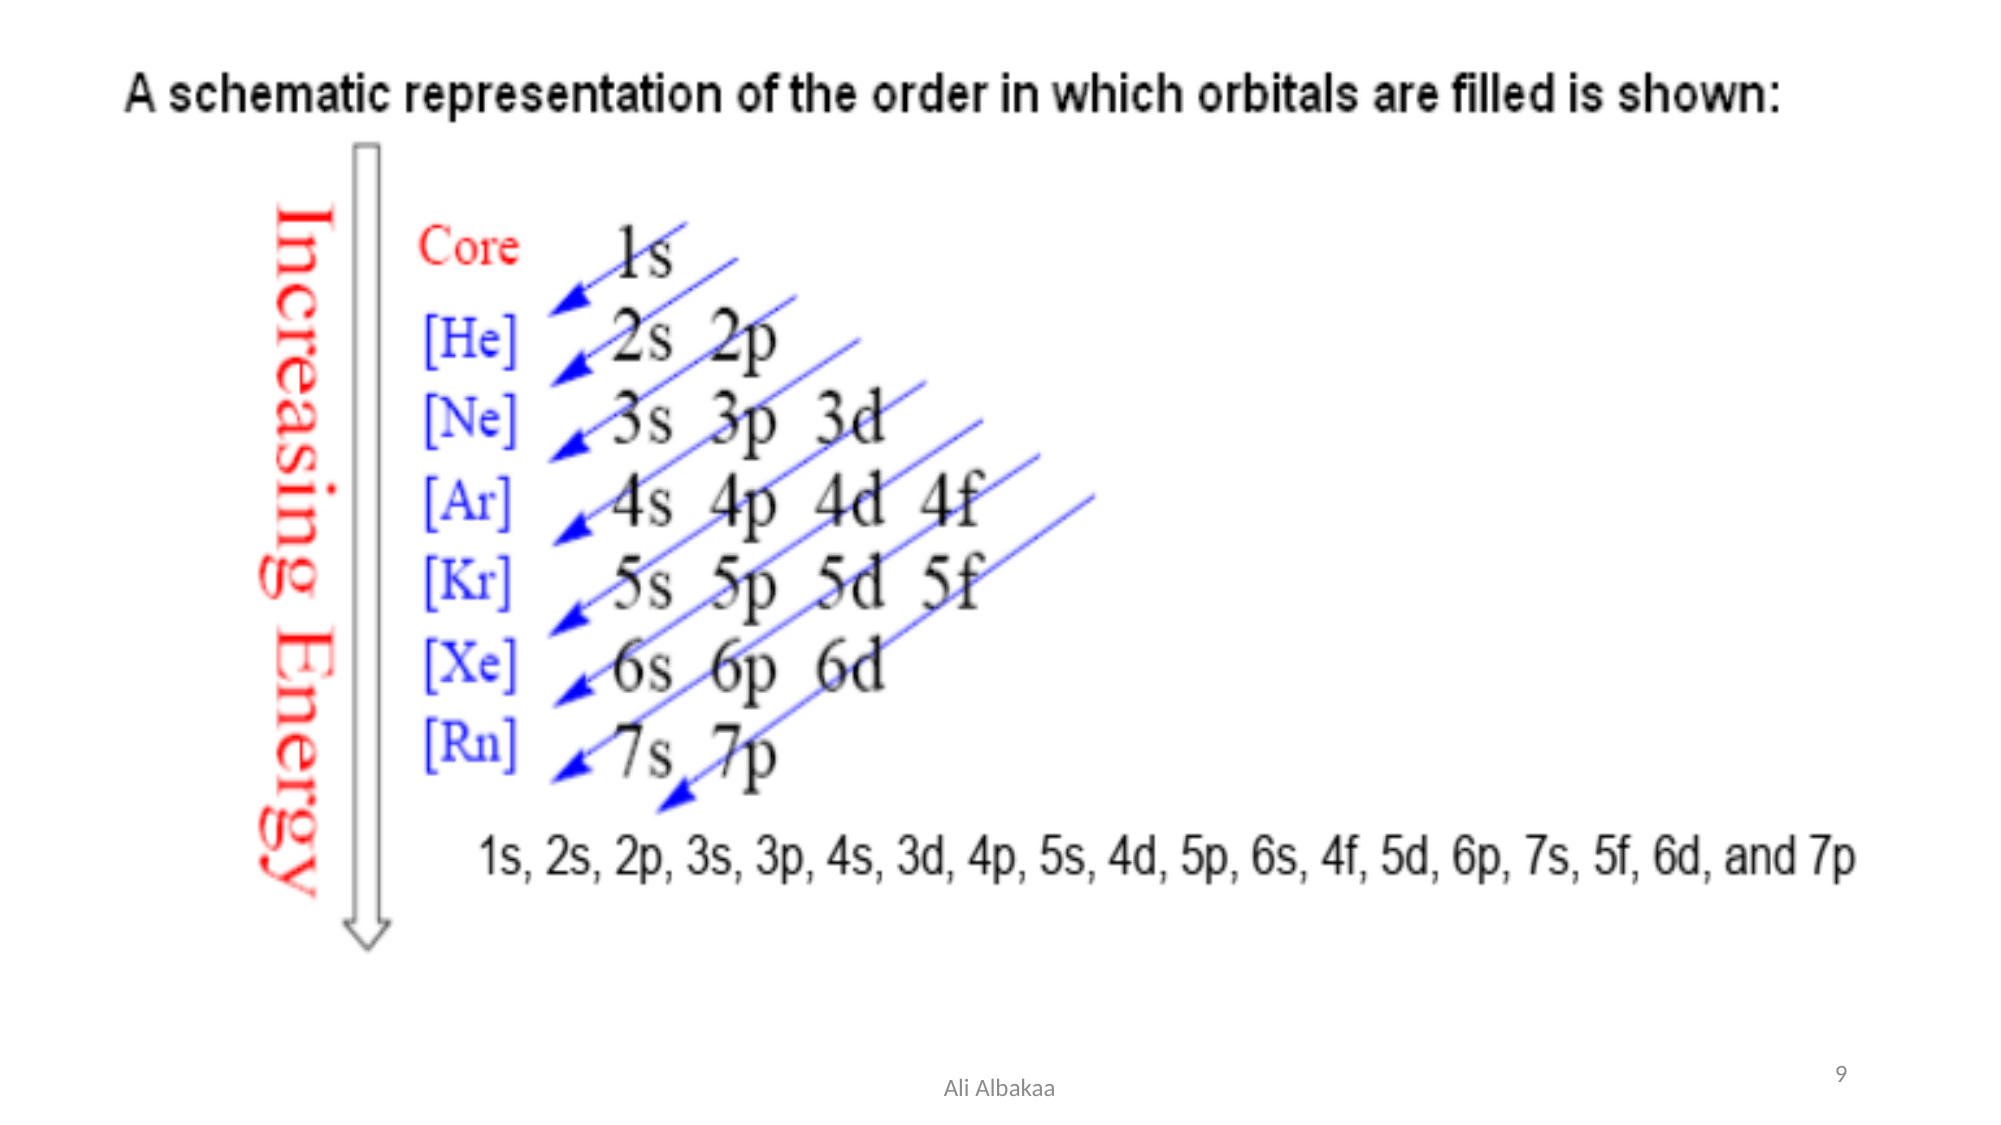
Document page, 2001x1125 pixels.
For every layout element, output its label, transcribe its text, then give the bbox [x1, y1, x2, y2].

slide_number 9 [1412, 1042, 1863, 1103]
footer Ali Albakaa [662, 1056, 1338, 1117]
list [111, 57, 1875, 965]
